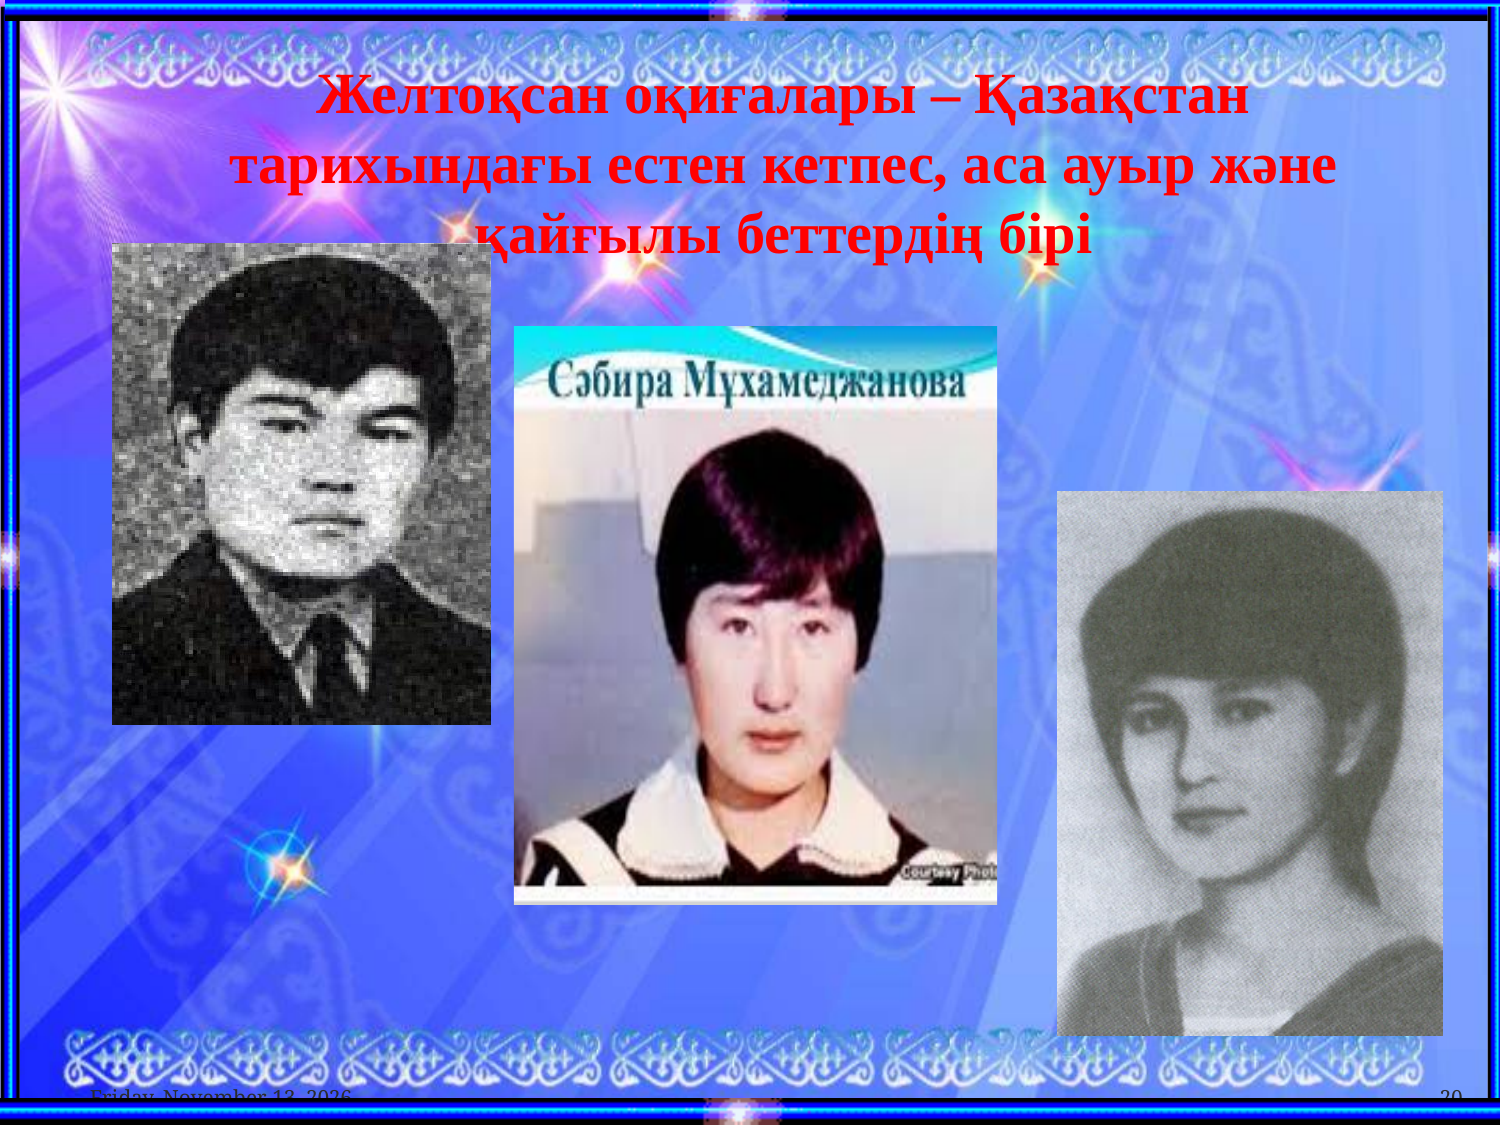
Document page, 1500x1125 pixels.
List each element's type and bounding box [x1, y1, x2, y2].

text_box [0, 0, 1500, 1125]
picture [111, 243, 491, 725]
picture [1056, 491, 1444, 1036]
picture [513, 326, 998, 906]
picture [925, 326, 942, 330]
